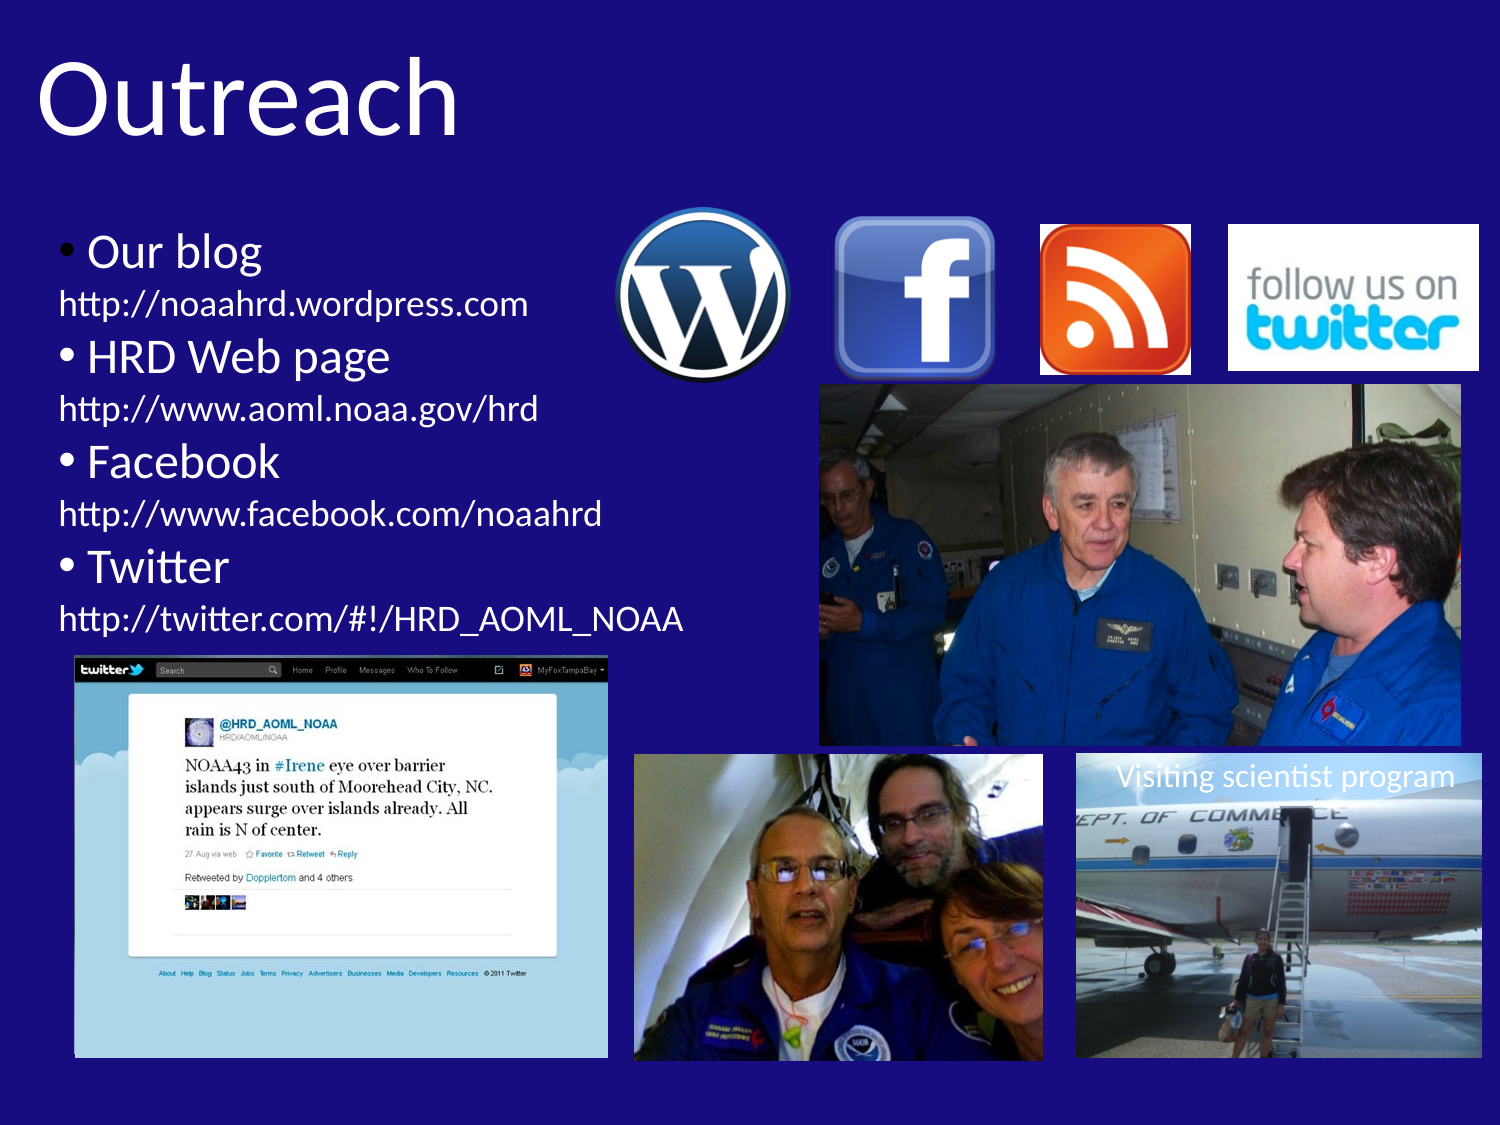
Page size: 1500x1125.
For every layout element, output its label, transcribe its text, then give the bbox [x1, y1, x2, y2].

picture [615, 207, 791, 383]
text_box Outreach [21, 15, 478, 166]
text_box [1076, 746, 1489, 1058]
picture [1227, 224, 1479, 371]
text_box Our blog http://noaahrd.wordpress.com HRD Web page http://www.aoml.noaa.gov/hrd Facebook http://www.facebook.com/noaahrd Twitter http://twitter.com/#!/HRD_AOML_NOAA [43, 211, 700, 707]
picture [73, 655, 609, 1058]
picture [819, 212, 1461, 746]
picture [1040, 224, 1191, 375]
picture [634, 754, 1043, 1061]
